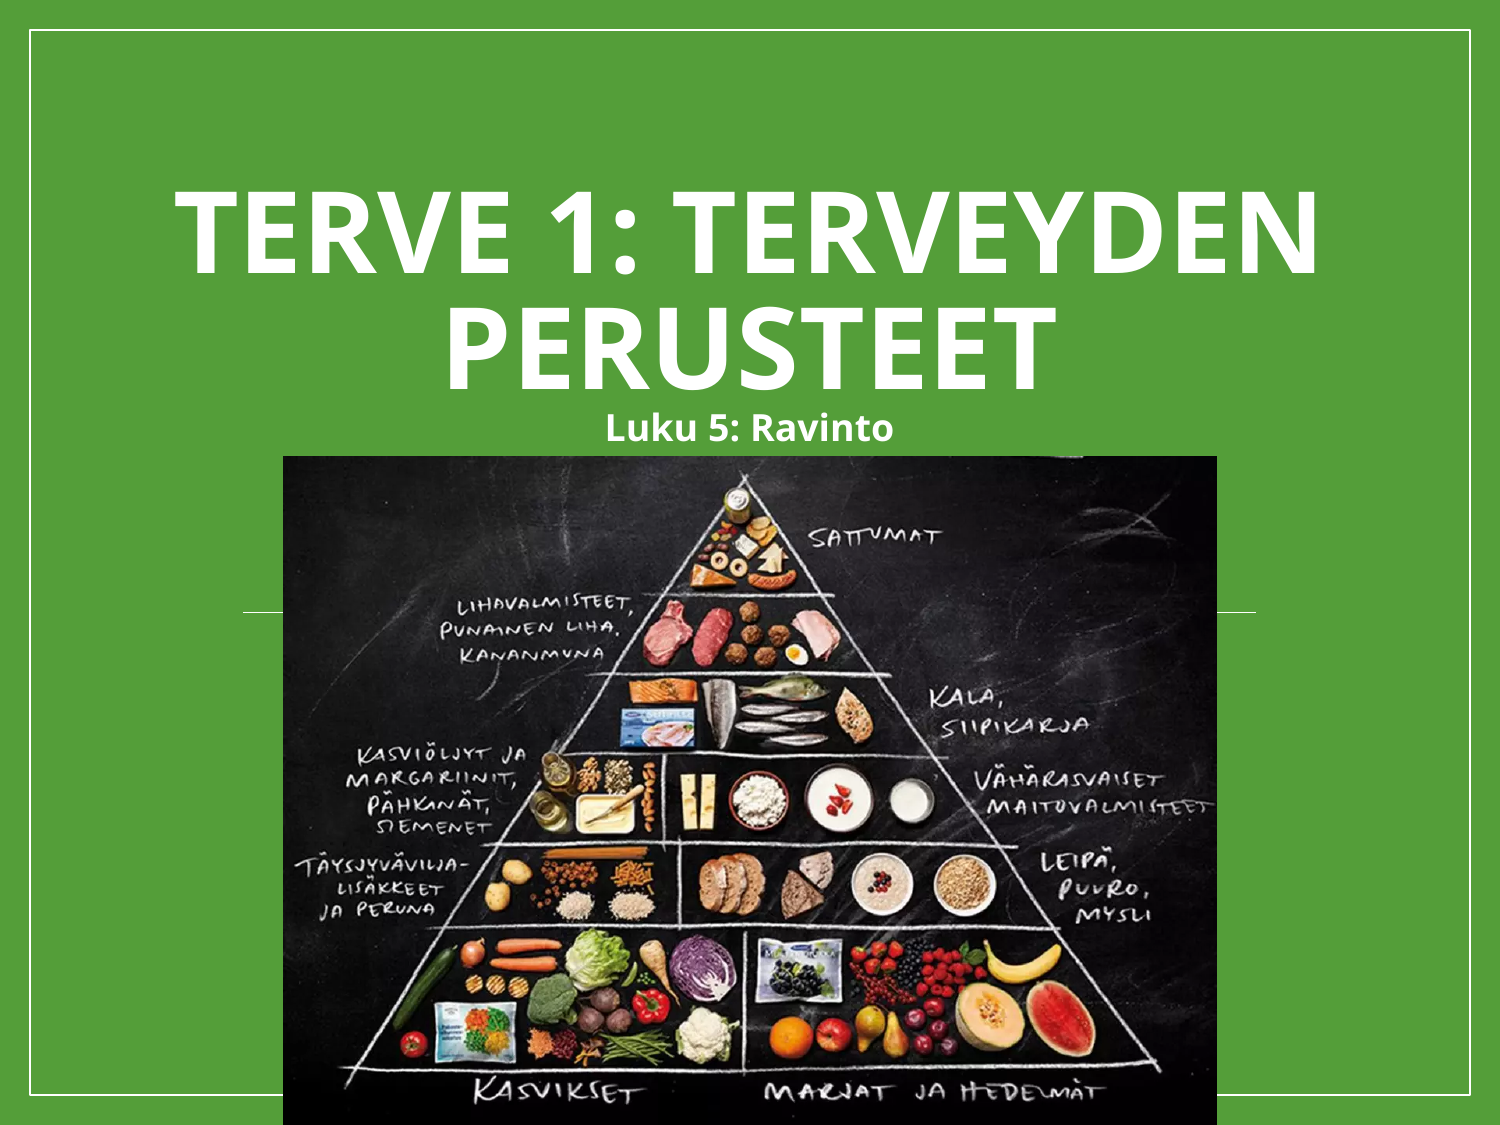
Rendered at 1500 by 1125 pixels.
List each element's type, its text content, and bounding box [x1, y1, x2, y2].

title Terve 1: Terveyden perusteet [136, 144, 1363, 421]
picture [282, 456, 1217, 1125]
subtitle Luku 5: Ravinto [210, 401, 1289, 630]
